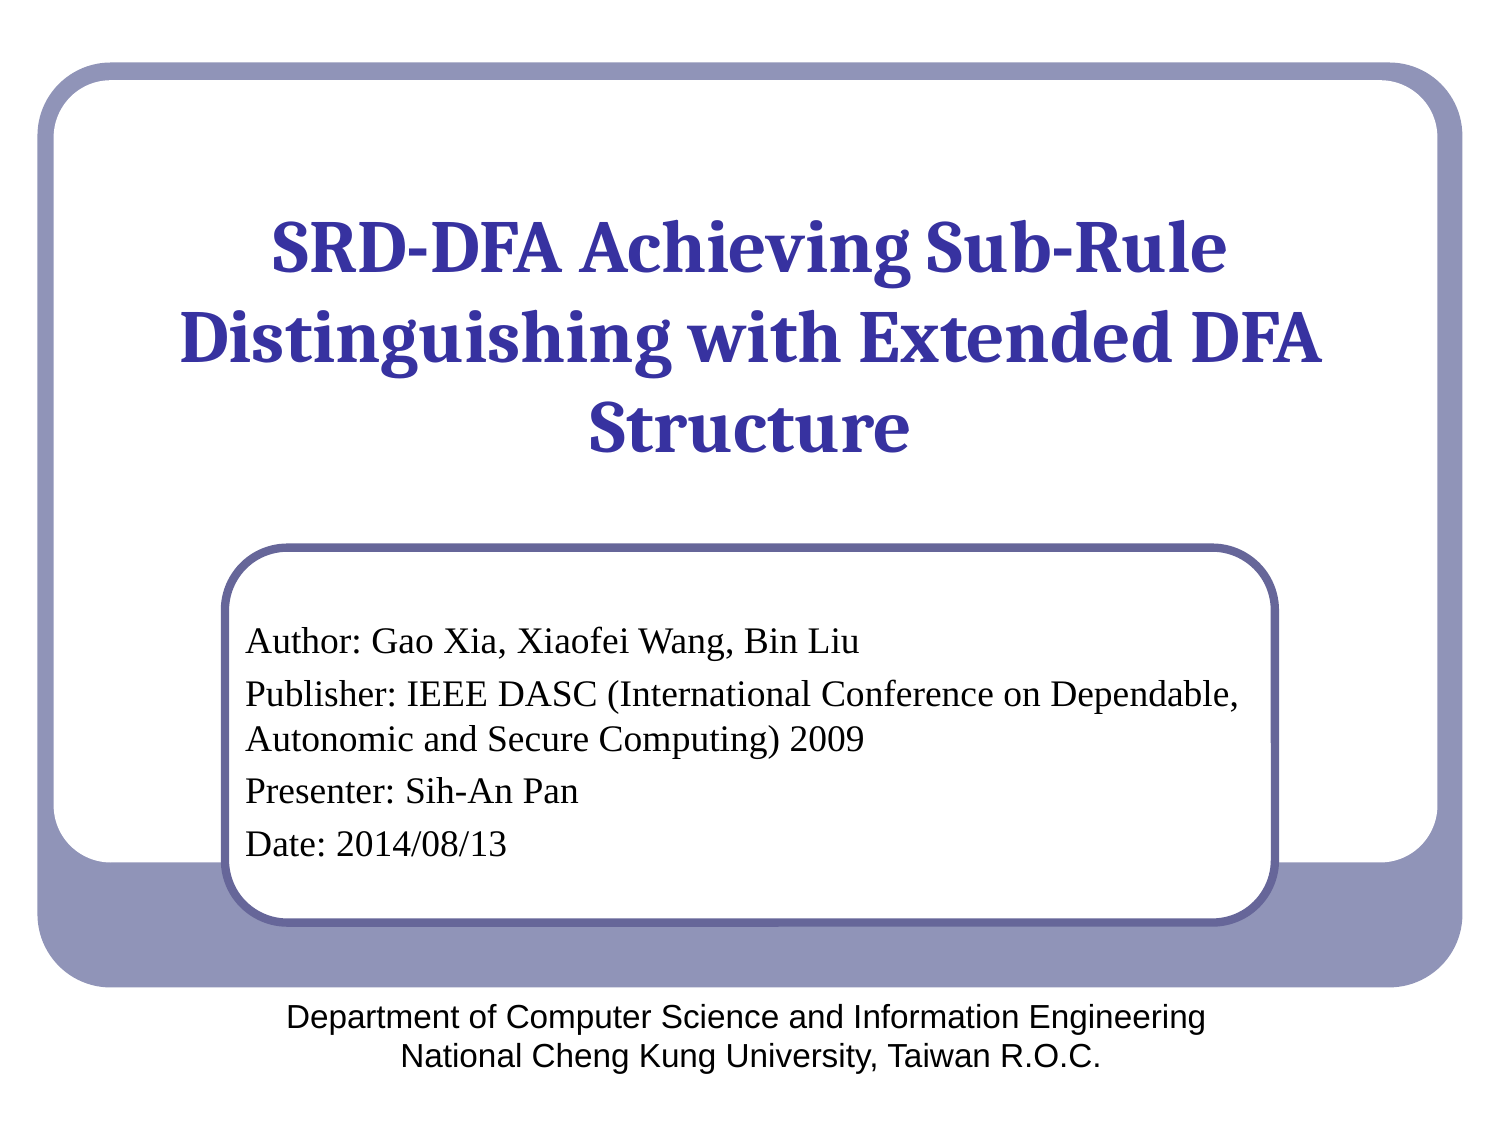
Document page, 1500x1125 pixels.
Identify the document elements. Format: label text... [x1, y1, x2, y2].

title SRD-DFA Achieving Sub-Rule Distinguishing with Extended DFA Structure [30, 172, 1472, 492]
text_box Department of Computer Science and Information Engineering National Cheng Kung University, Taiwan R.O.C. [262, 987, 1241, 1082]
subtitle Author: Gao Xia, Xiaofei Wang, Bin Liu Publisher: IEEE DASC (International Conference on Dependable, Autonomic and Secure Computing) 2009 Presenter: Sih-An Pan Date: 2014/08/13 [230, 562, 1288, 917]
